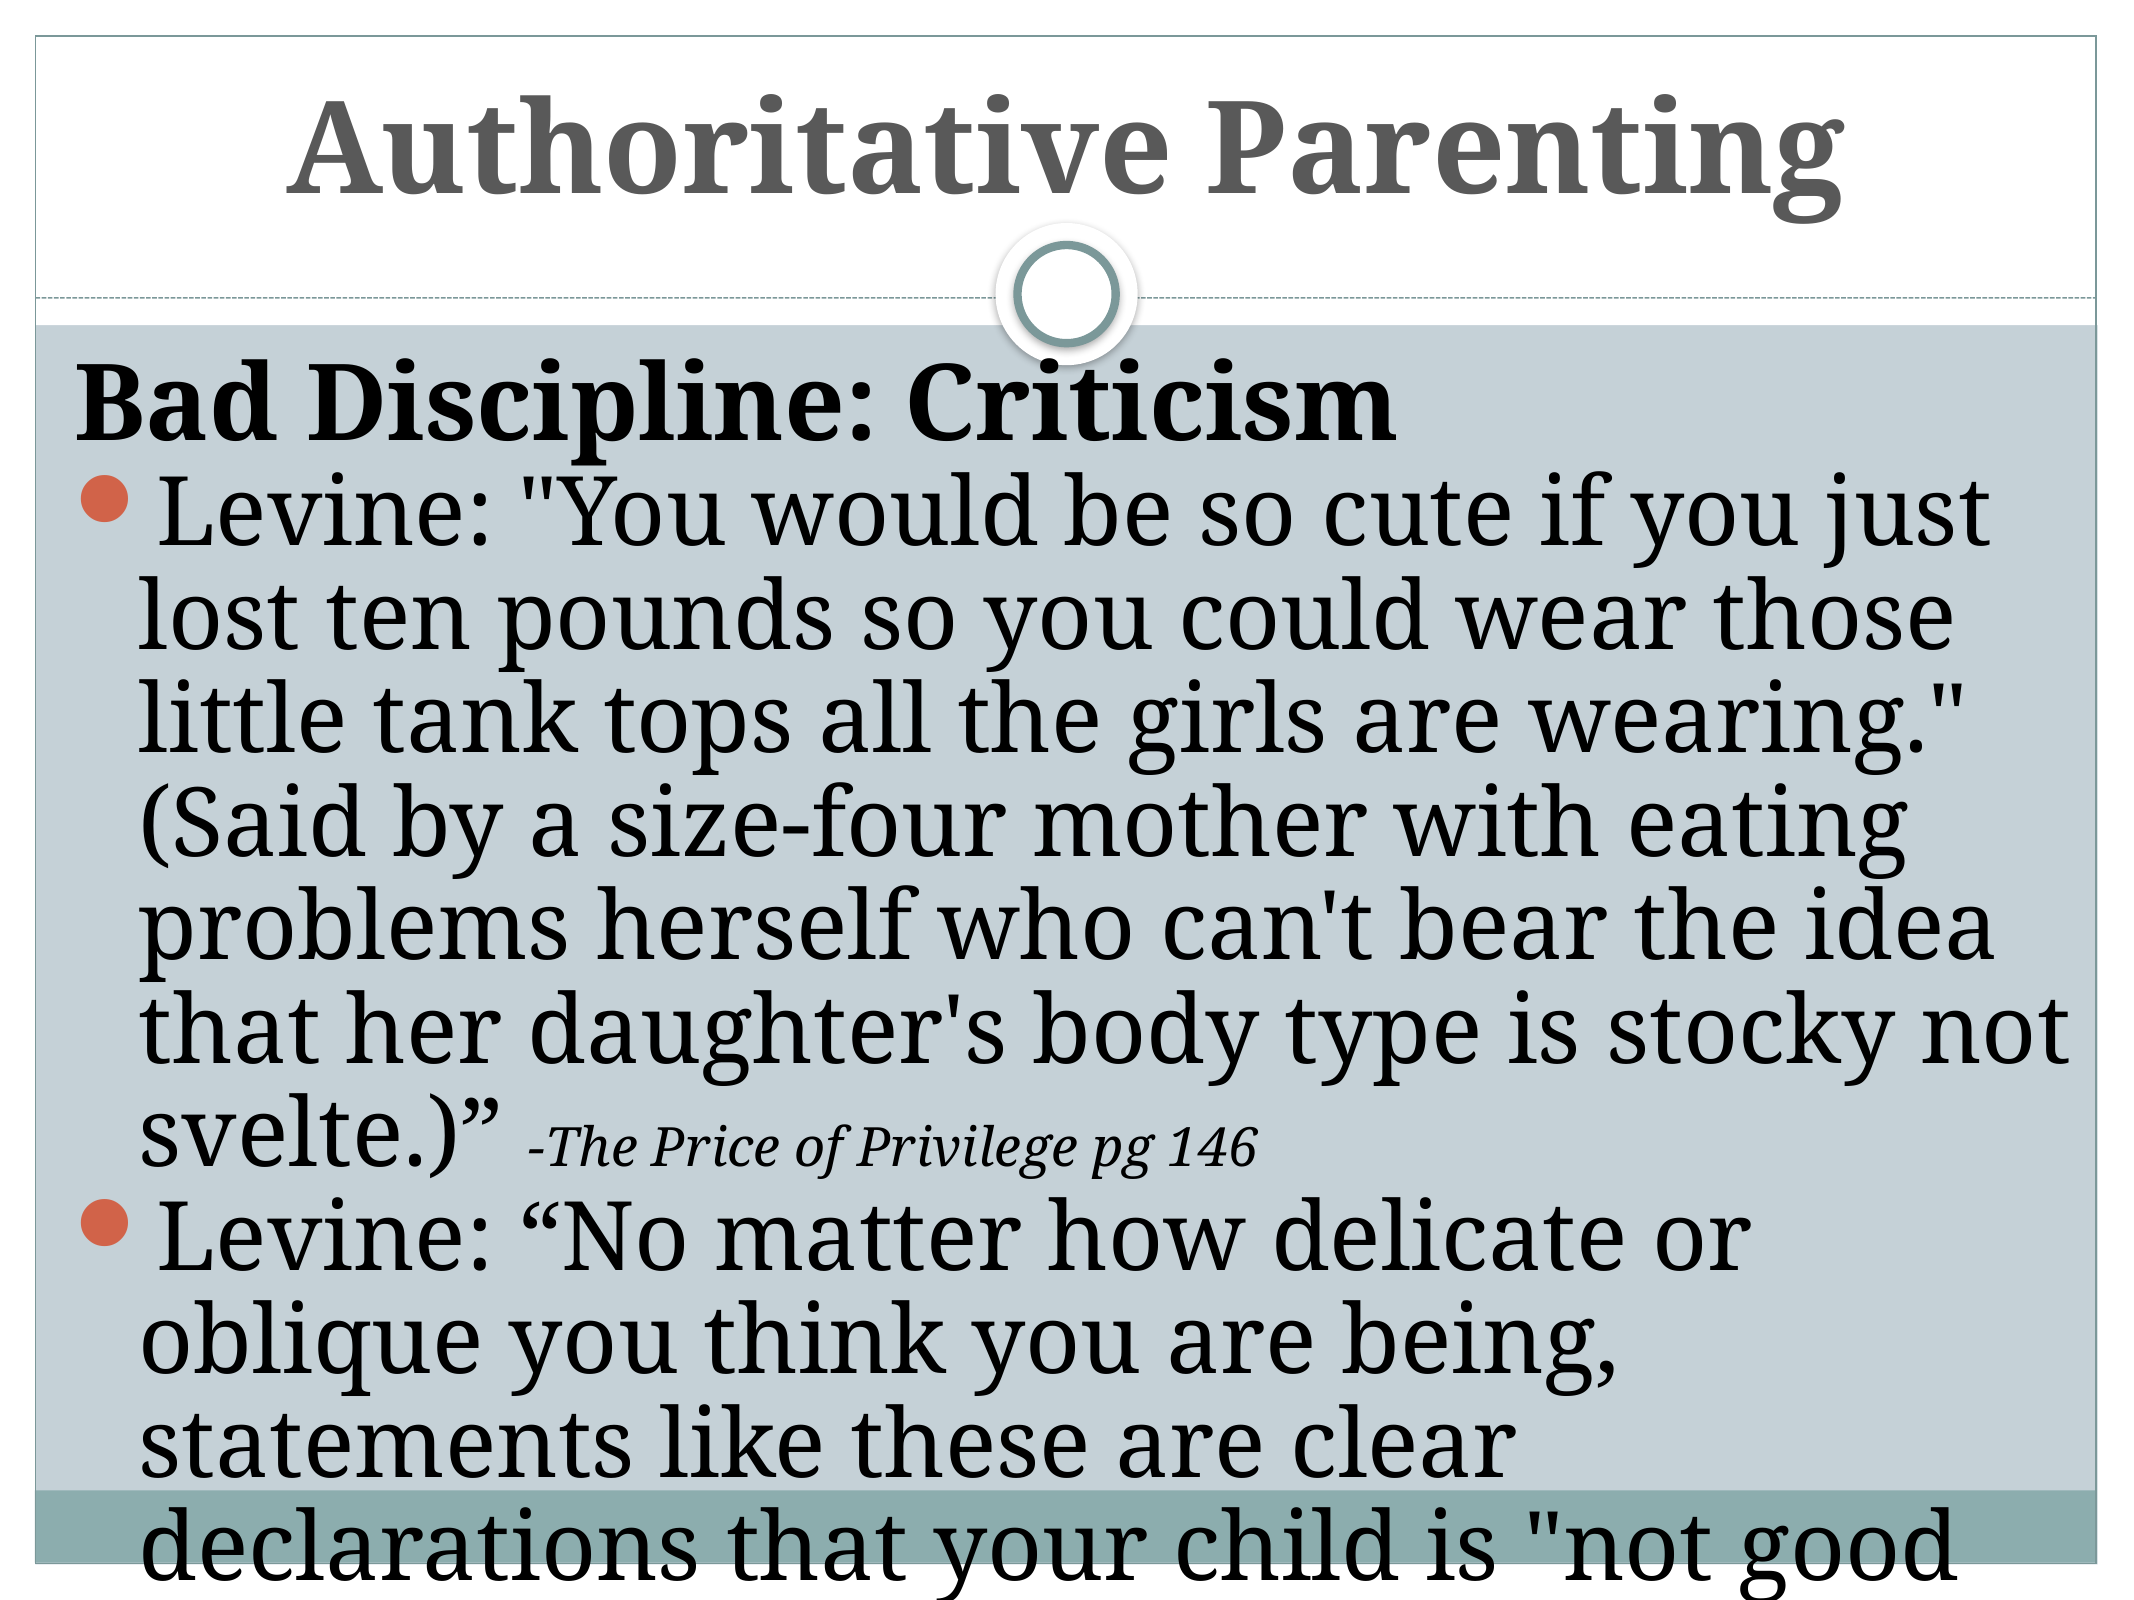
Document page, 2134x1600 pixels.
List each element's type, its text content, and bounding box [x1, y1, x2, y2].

list Bad Discipline: Criticism Levine: "You would be so cute if you just lost ten pounds so you could wear those little tank tops all the girls are wearing." (Said by a size-four mother with eating problems herself who can't bear the idea that her daughter's body type is stocky not svelte.)” -The Price of Privilege pg 146 Levine: “No matter how delicate or oblique you think you are being, statements like these are clear declarations that your child is "not good enough.” -The Price of Privilege pg 17 [53, 337, 2098, 1600]
title Authoritative Parenting [70, 53, 2062, 231]
